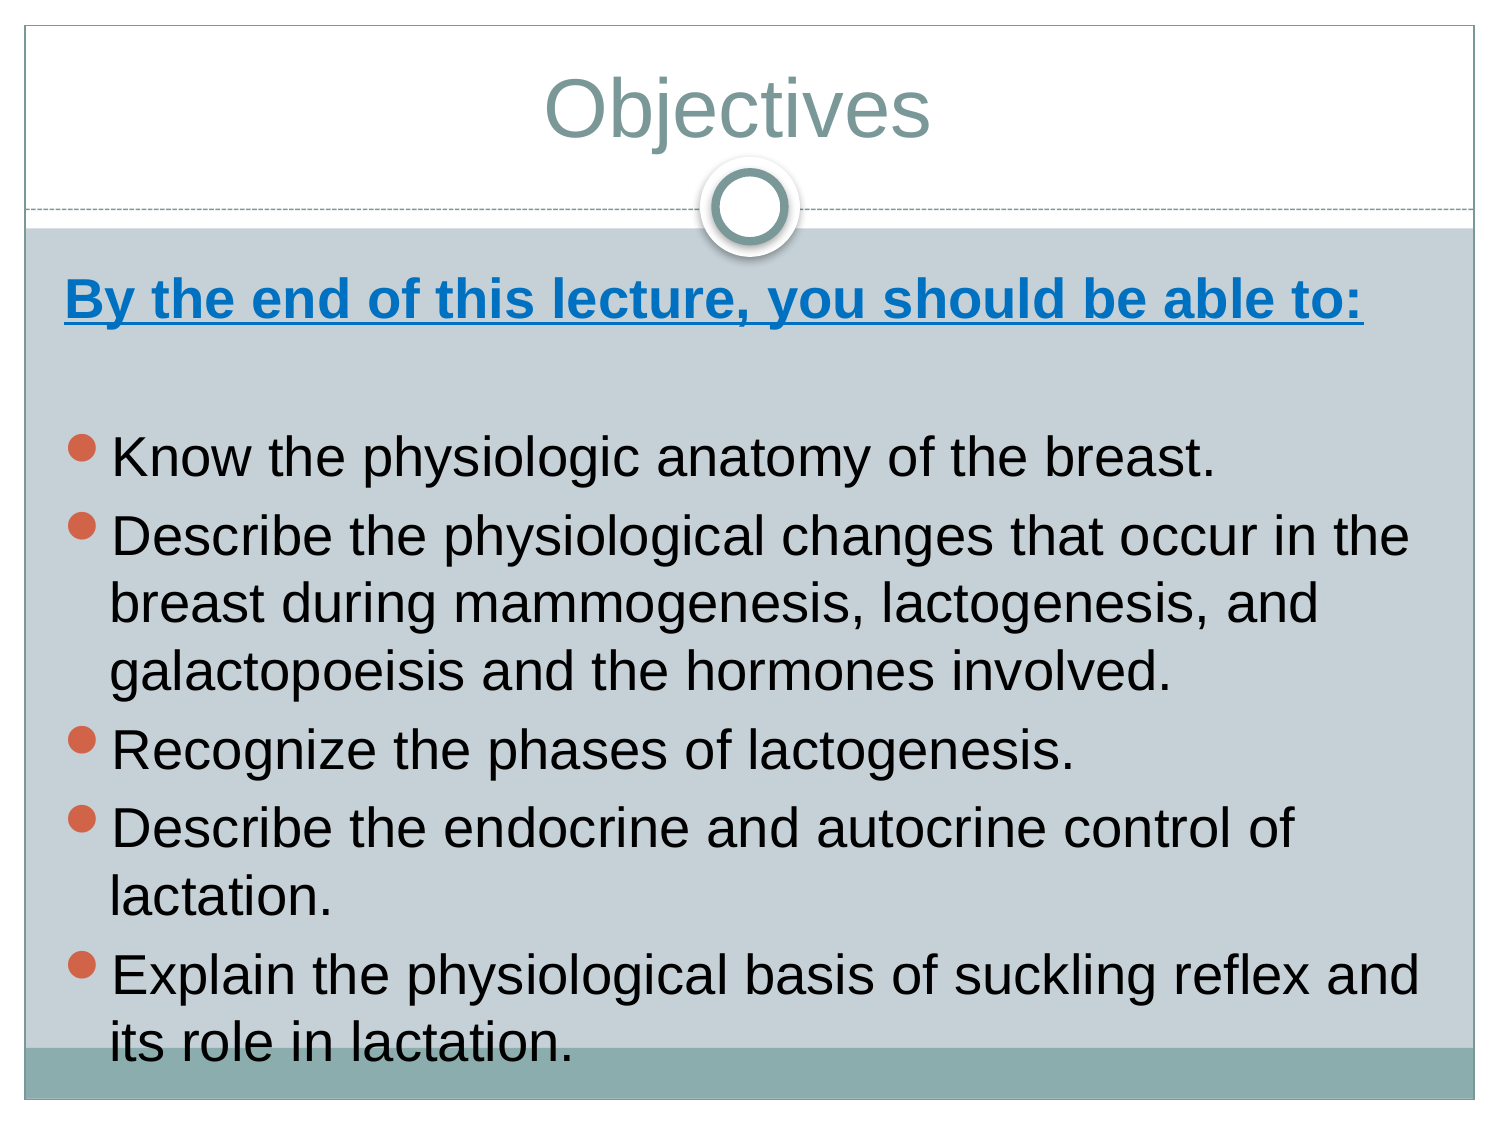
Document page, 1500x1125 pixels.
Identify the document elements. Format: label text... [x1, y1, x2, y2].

title Objectives [49, 37, 1450, 162]
list By the end of this lecture, you should be able to: Know the physiologic anatomy of the breast. Describe the physiological changes that occur in the breast during mammogenesis, lactogenesis, and galactopoeisis and the hormones involved. Recognize the phases of lactogenesis. Describe the endocrine and autocrine control of lactation. Explain the physiological basis of suckling reflex and its role in lactation. [49, 255, 1459, 1083]
